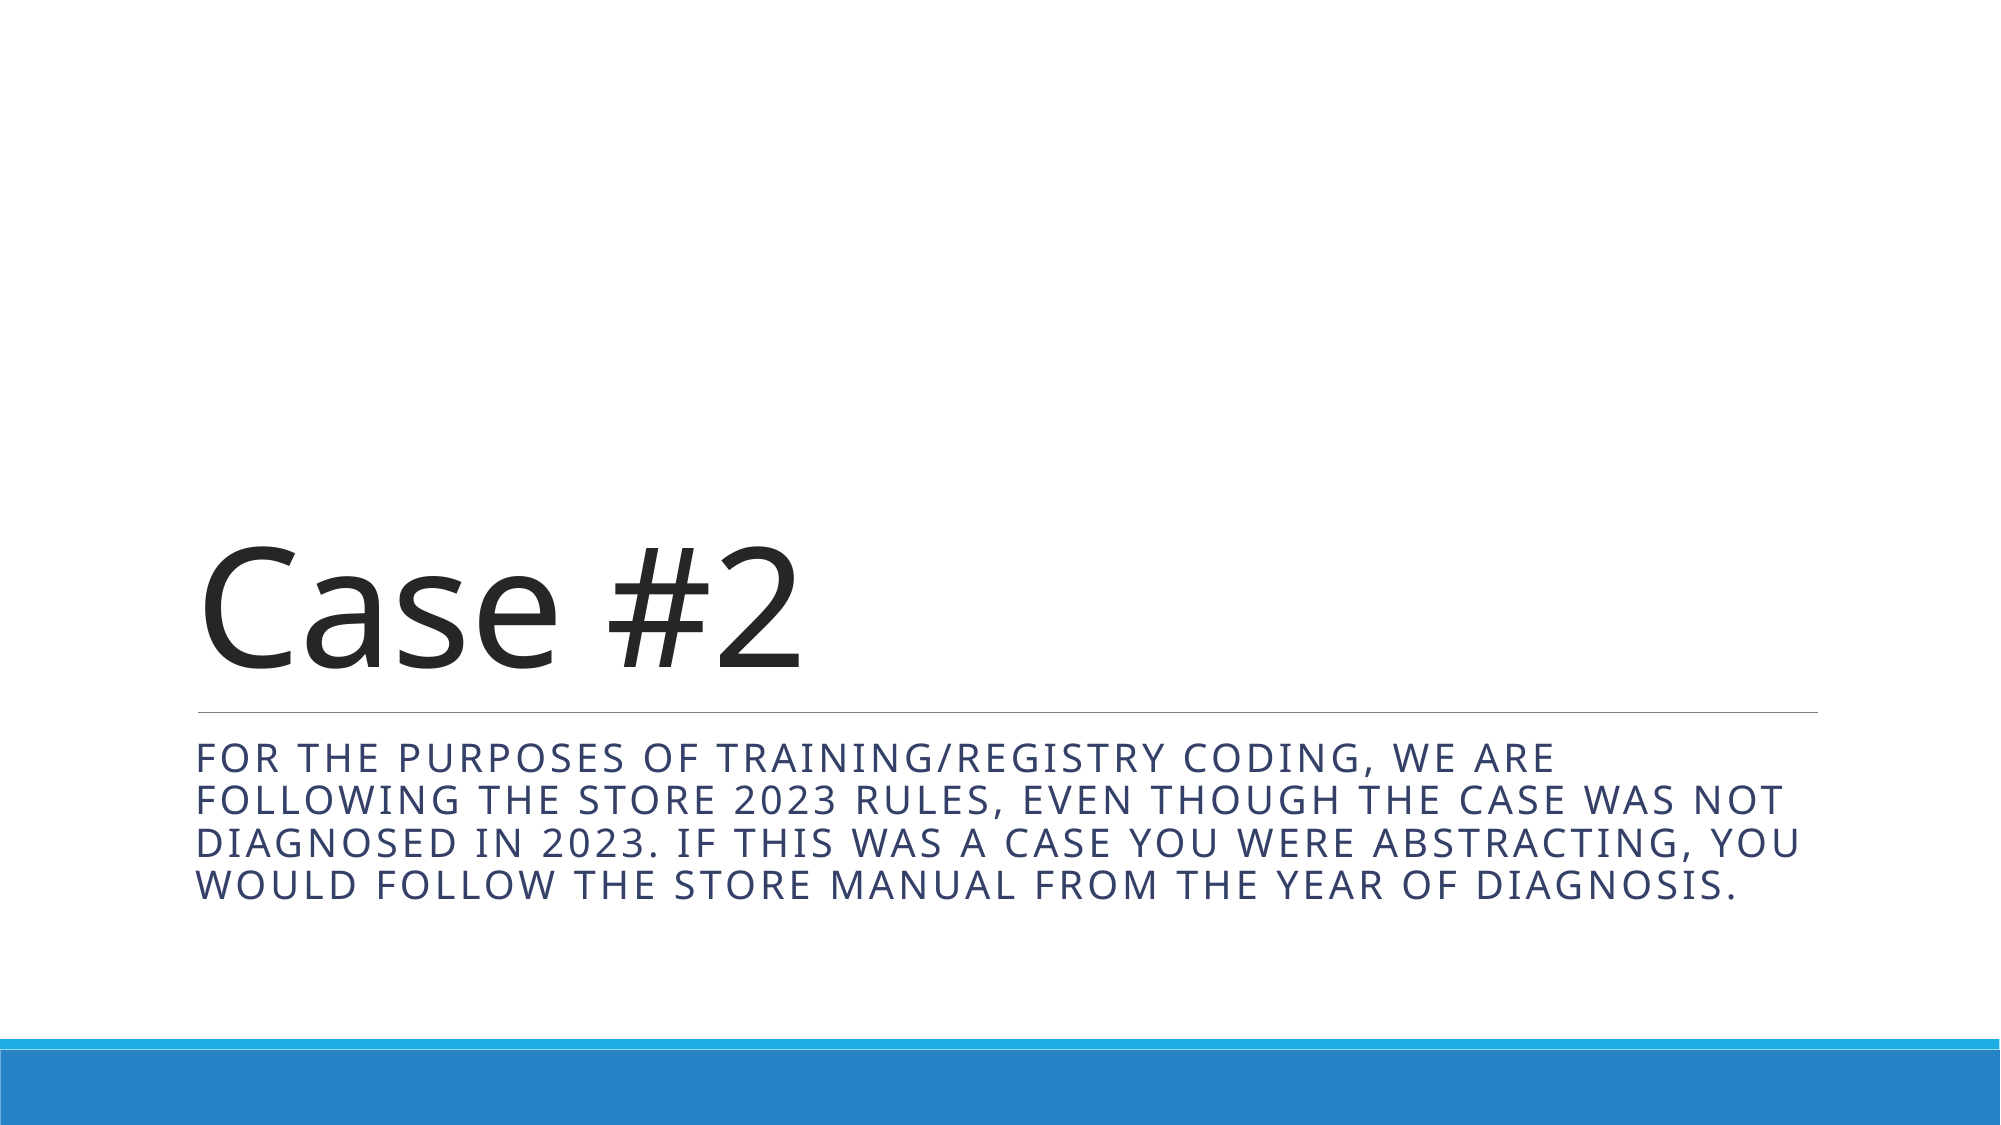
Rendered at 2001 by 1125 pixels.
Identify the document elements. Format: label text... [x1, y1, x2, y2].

title Case #2 [180, 124, 1830, 710]
list For the purposes of training/registry coding, we are following the store 2023 rules, even though the case was not diagnosed in 2023. if this was a case you were abstracting, you would follow the store manual from the year of diagnosis. [180, 730, 1830, 918]
